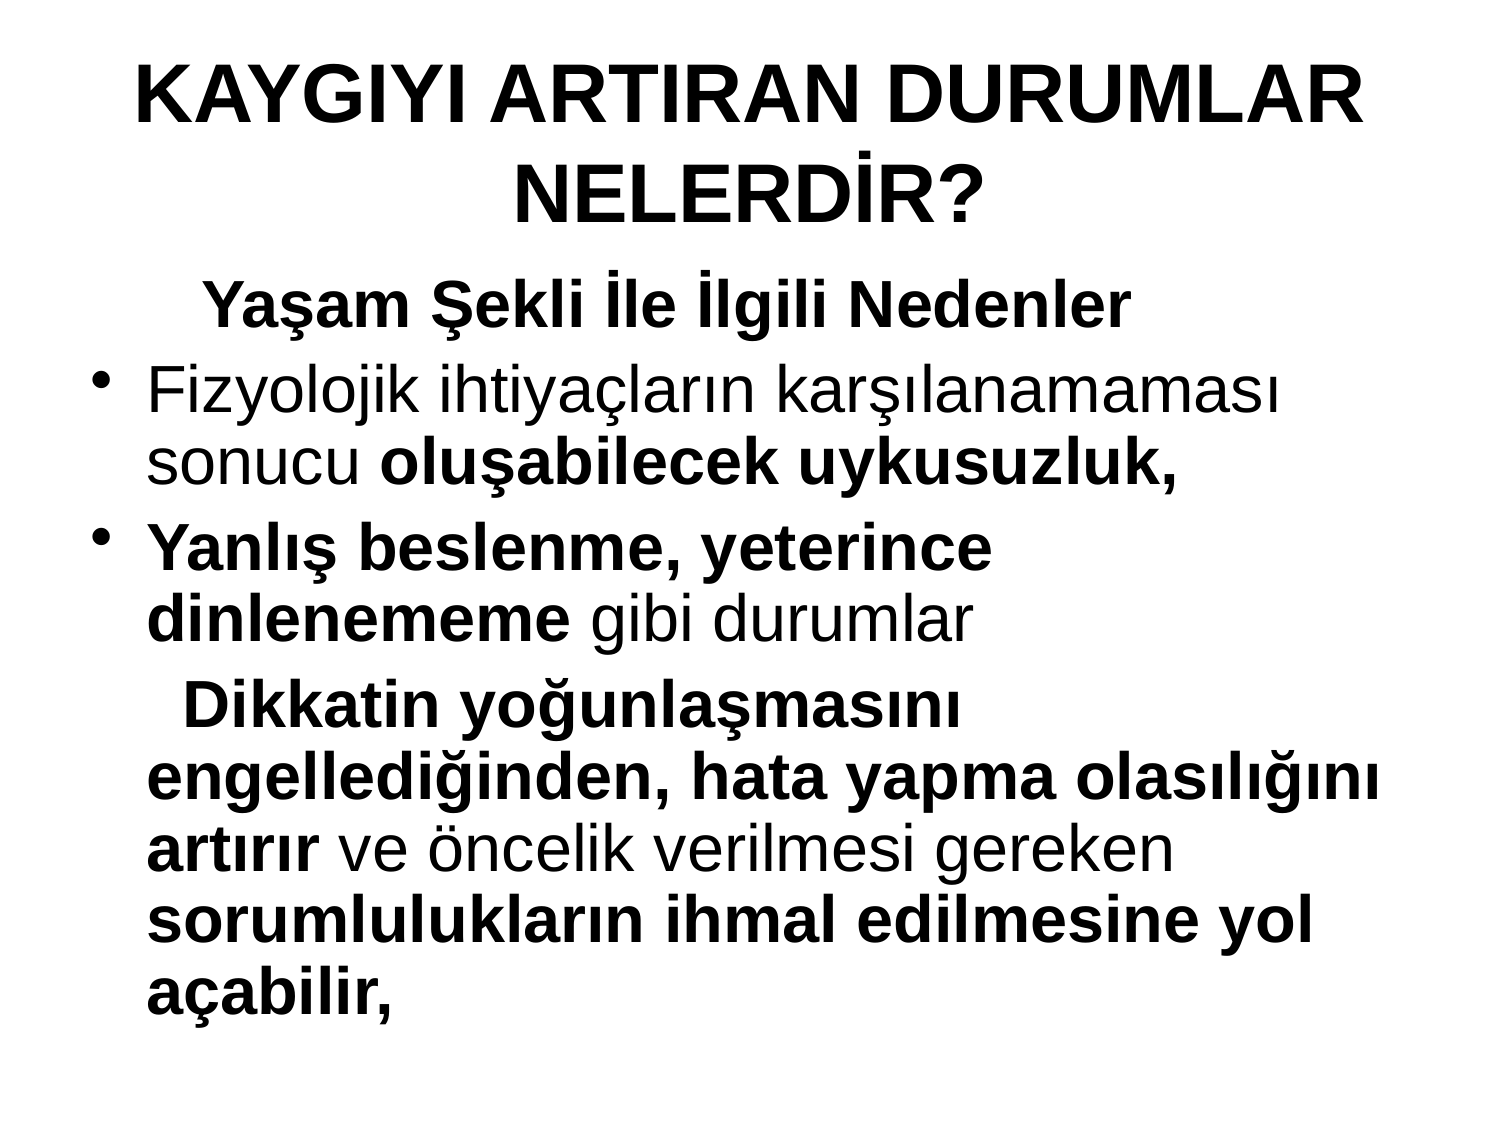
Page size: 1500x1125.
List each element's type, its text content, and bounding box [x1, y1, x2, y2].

title KAYGIYI ARTIRAN DURUMLAR NELERDİR? [74, 44, 1426, 233]
list Yaşam Şekli İle İlgili Nedenler Fizyolojik ihtiyaçların karşılanamaması sonucu oluşabilecek uykusuzluk, Yanlış beslenme, yeterince dinlenememe gibi durumlar Dikkatin yoğunlaşmasını engellediğinden, hata yapma olasılığını artırır ve öncelik verilmesi gereken sorumlulukların ihmal edilmesine yol açabilir, [74, 262, 1426, 1006]
